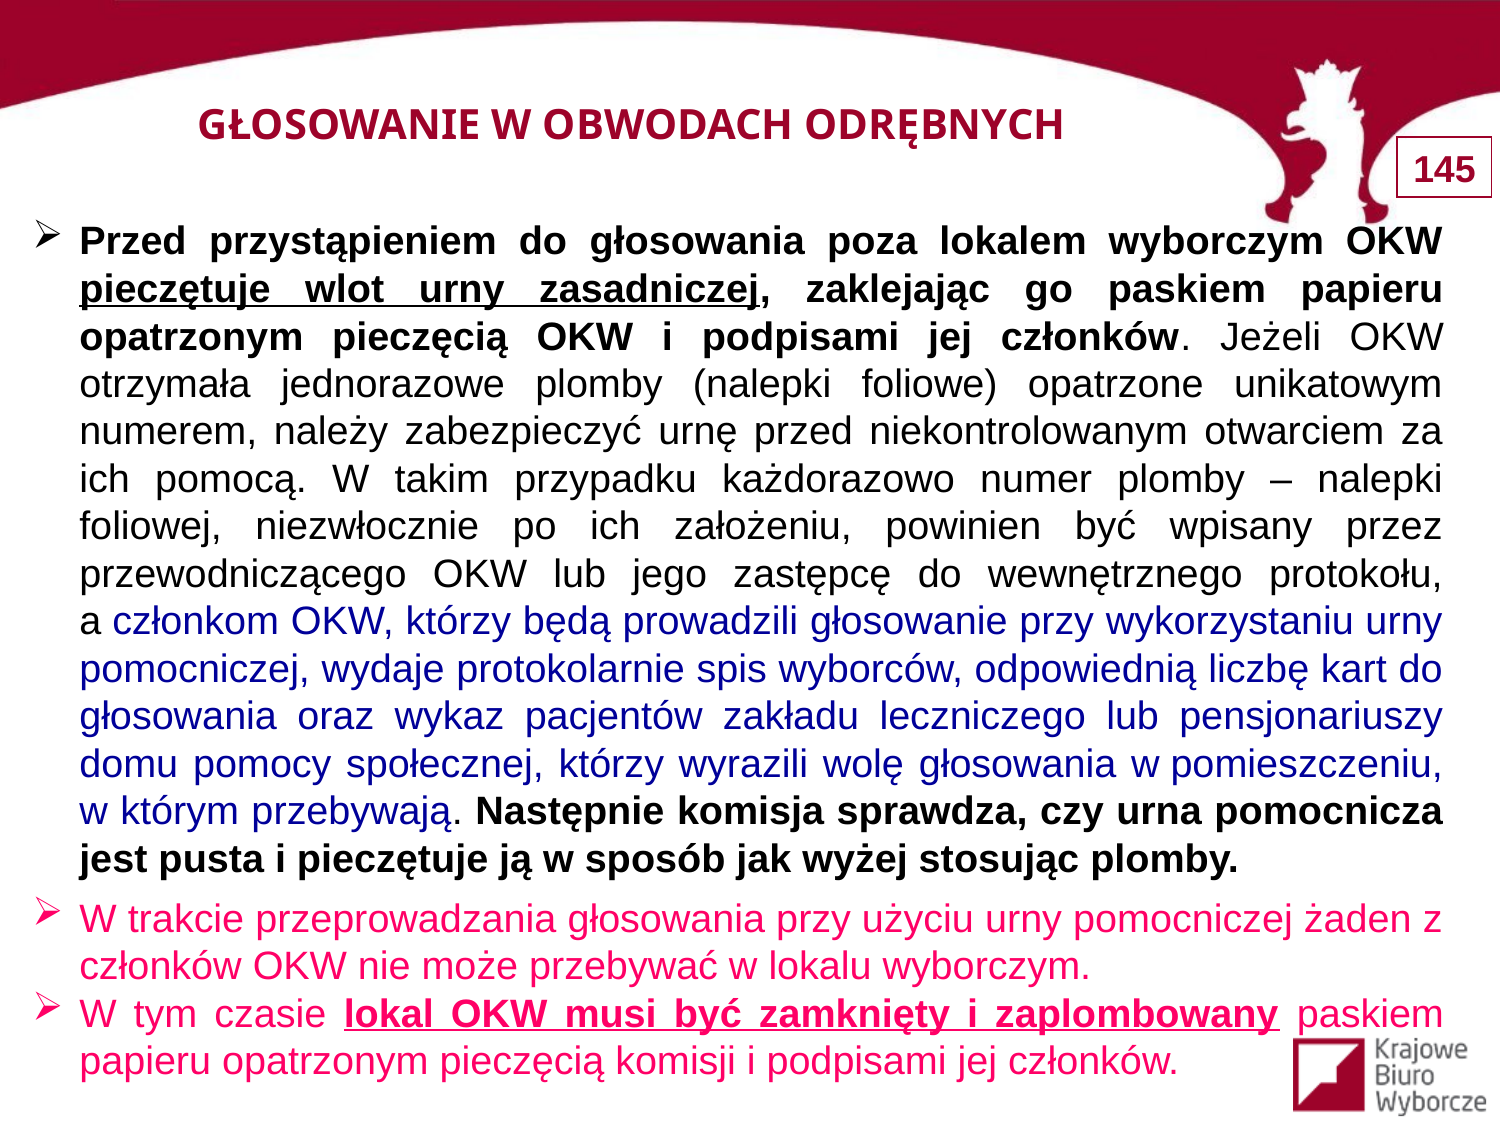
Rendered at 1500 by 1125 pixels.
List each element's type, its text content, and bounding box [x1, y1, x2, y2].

text_box Przed przystąpieniem do głosowania poza lokalem wyborczym OKW pieczętuje wlot urny zasadniczej, zaklejając go paskiem papieru opatrzonym pieczęcią OKW i podpisami jej członków. Jeżeli OKW otrzymała jednorazowe plomby (nalepki foliowe) opatrzone unikatowym numerem, należy zabezpieczyć urnę przed niekontrolowanym otwarciem za ich pomocą. W takim przypadku każdorazowo numer plomby – nalepki foliowej, niezwłocznie po ich założeniu, powinien być wpisany przez przewodniczącego OKW lub jego zastępcę do wewnętrznego protokołu, a członkom OKW, którzy będą prowadzili głosowanie przy wykorzystaniu urny pomocniczej, wydaje protokolarnie spis wyborców, odpowiednią liczbę kart do głosowania oraz wykaz pacjentów zakładu leczniczego lub pensjonariuszy domu pomocy społecznej, którzy wyrazili wolę głosowania w pomieszczeniu, w którym przebywają. Następnie komisja sprawdza, czy urna pomocnicza jest pusta i pieczętuje ją w sposób jak wyżej stosując plomby. W trakcie przeprowadzania głosowania przy użyciu urny pomocniczej żaden z członków OKW nie może przebywać w lokalu wyborczym. W tym czasie lokal OKW musi być zamknięty i zaplombowany paskiem papieru opatrzonym pieczęcią komisji i podpisami jej członków. [17, 207, 1459, 1090]
text_box GŁOSOWANIE W OBWODACH ODRĘBNYCH [88, 90, 1176, 155]
picture [0, 0, 1500, 262]
picture [1293, 1035, 1488, 1118]
